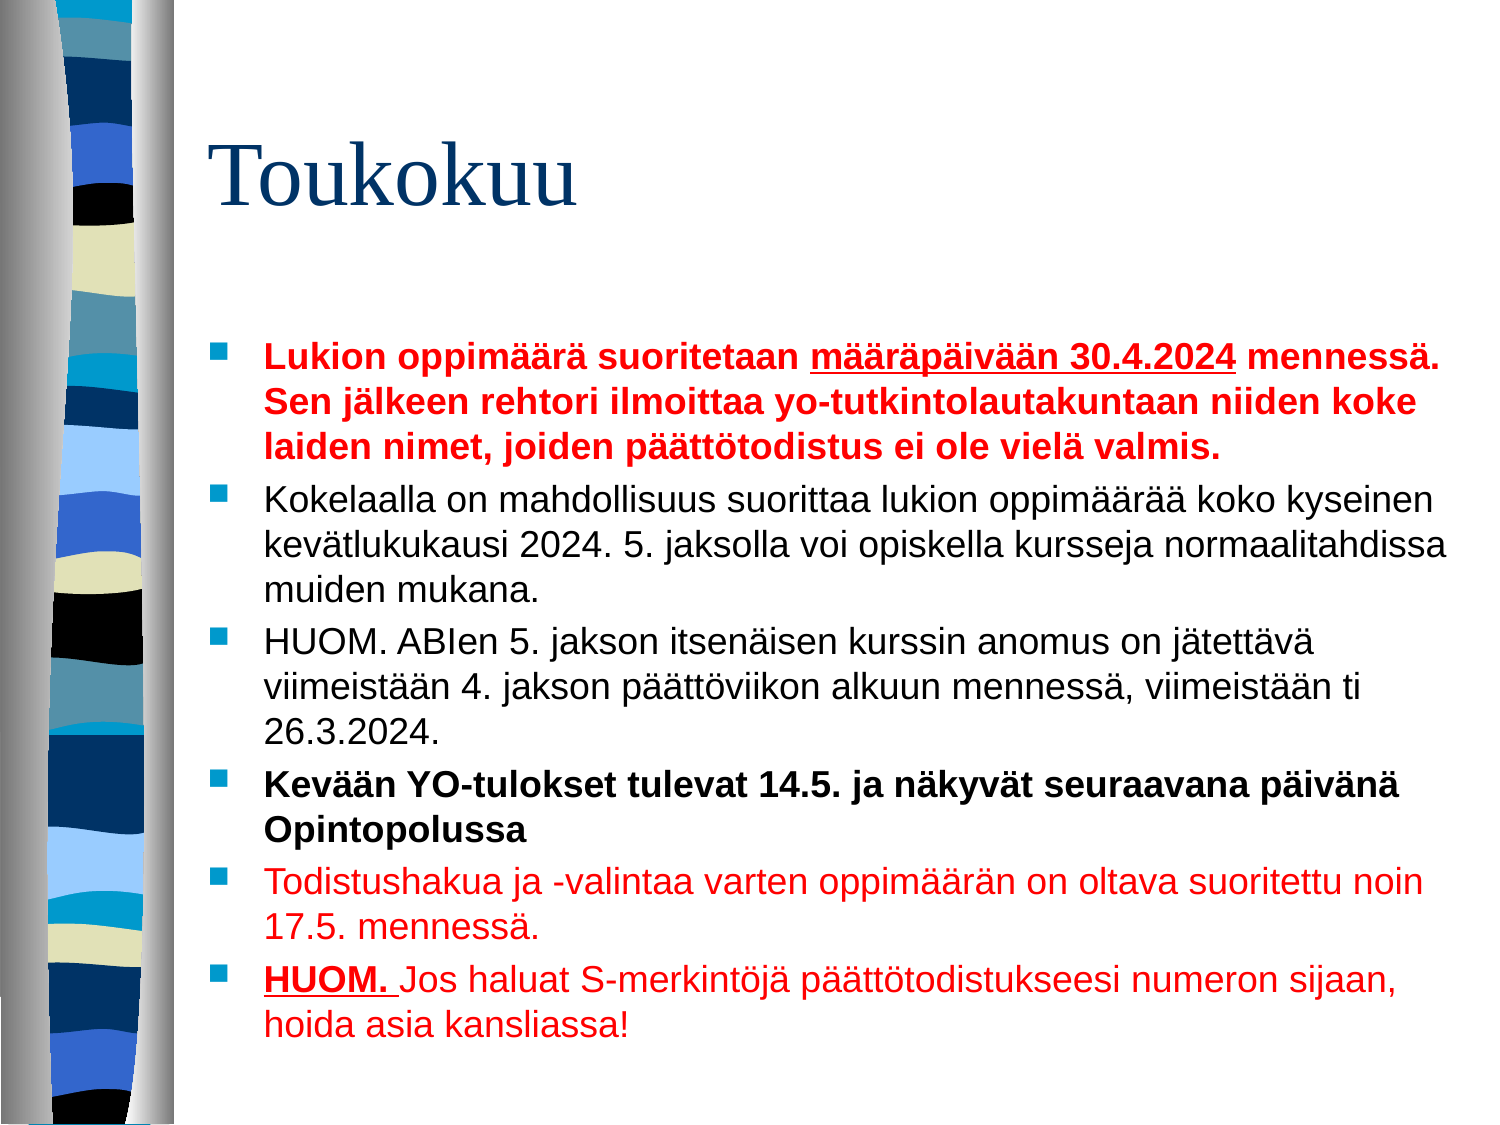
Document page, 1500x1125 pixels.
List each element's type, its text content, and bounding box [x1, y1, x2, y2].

title Toukokuu [192, 75, 1468, 263]
list Lu­ki­on oppi­mää­rä suo­ri­te­taan mää­rä­päi­vään 30.4.2024 men­nes­sä. Sen jälkeen reh­to­ri il­moit­taa yo-tut­kin­to­lau­ta­kun­taan nii­den ko­ke­lai­den ni­met, joi­den päät­tö­to­dis­tus ei ole vie­lä val­mis. Ko­ke­laal­la on mah­dol­li­suus suo­rit­taa lu­ki­on oppi­mää­rää koko ky­sei­nen ke­vät­luku­kau­si 2024. 5. jak­sol­la voi opis­kel­la kurs­se­ja nor­maa­li­tah­dis­sa mui­den mu­ka­na. HUOM. ABIen 5. jakson itsenäisen kurssin anomus on jätettävä viimeistään 4. jakson päättöviikon alkuun mennessä, viimeistään ti 26.3.2024. Kevään YO-tulokset tulevat 14.5. ja näkyvät seuraavana päivänä Opintopolussa Todistushakua ja -valintaa varten oppimäärän on oltava suoritettu noin 17.5. mennessä. HUOM. Jos haluat S-merkintöjä päättötodistukseesi numeron sijaan, hoida asia kansliassa! [192, 324, 1468, 1000]
